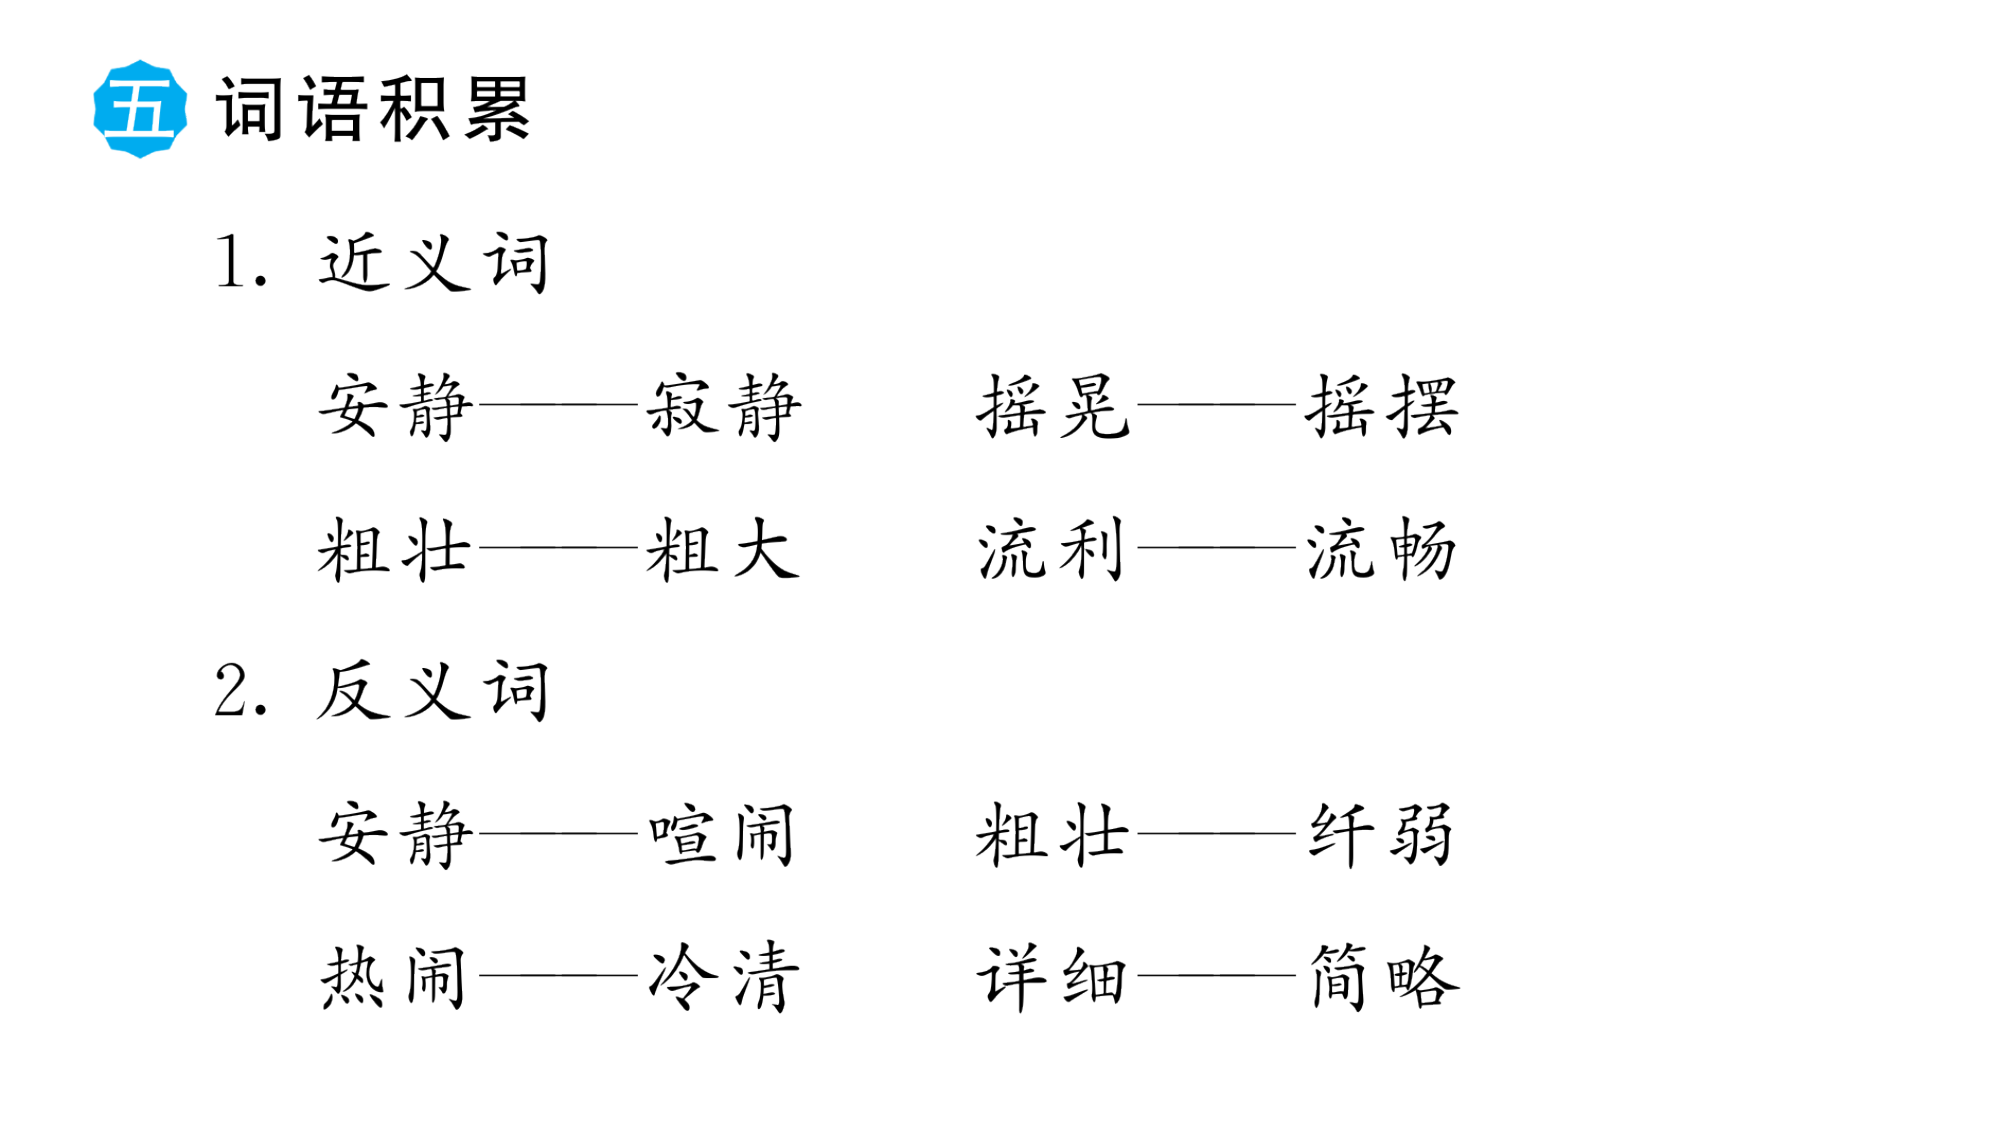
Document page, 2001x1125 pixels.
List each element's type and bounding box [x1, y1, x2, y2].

picture [88, 43, 1538, 1064]
